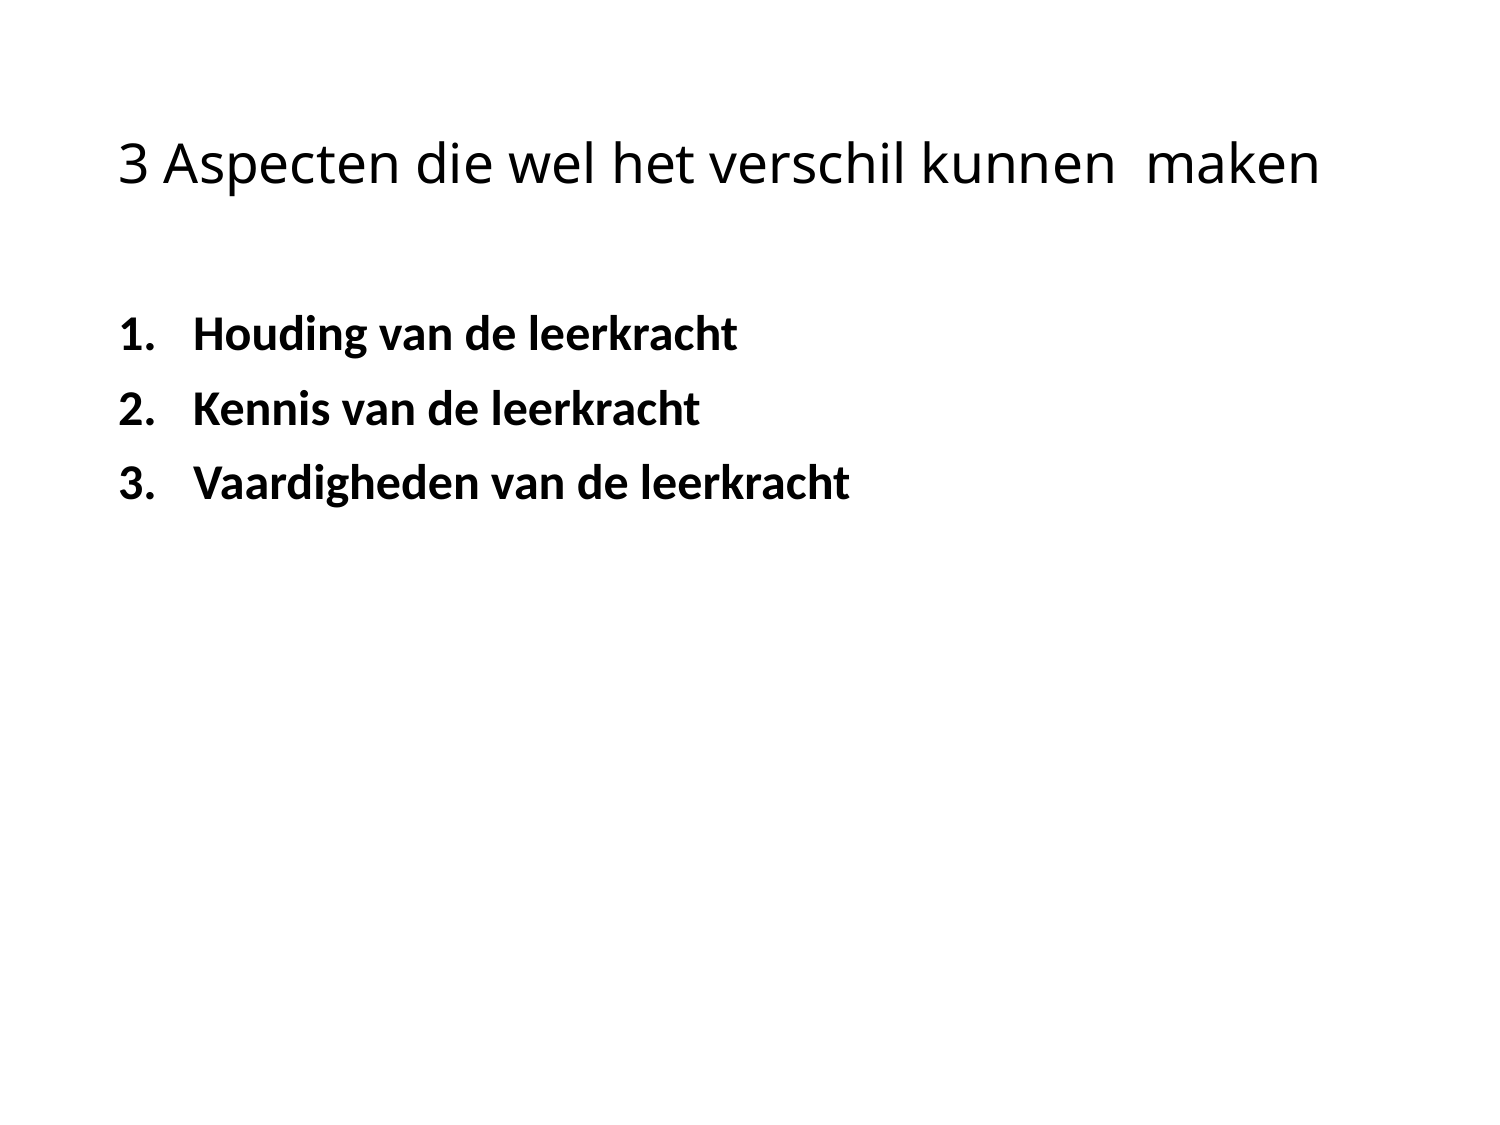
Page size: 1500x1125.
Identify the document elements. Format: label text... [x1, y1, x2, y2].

title 3 Aspecten die wel het verschil kunnen maken [103, 59, 1397, 278]
list Houding van de leerkracht Kennis van de leerkracht Vaardigheden van de leerkracht [103, 299, 1397, 953]
